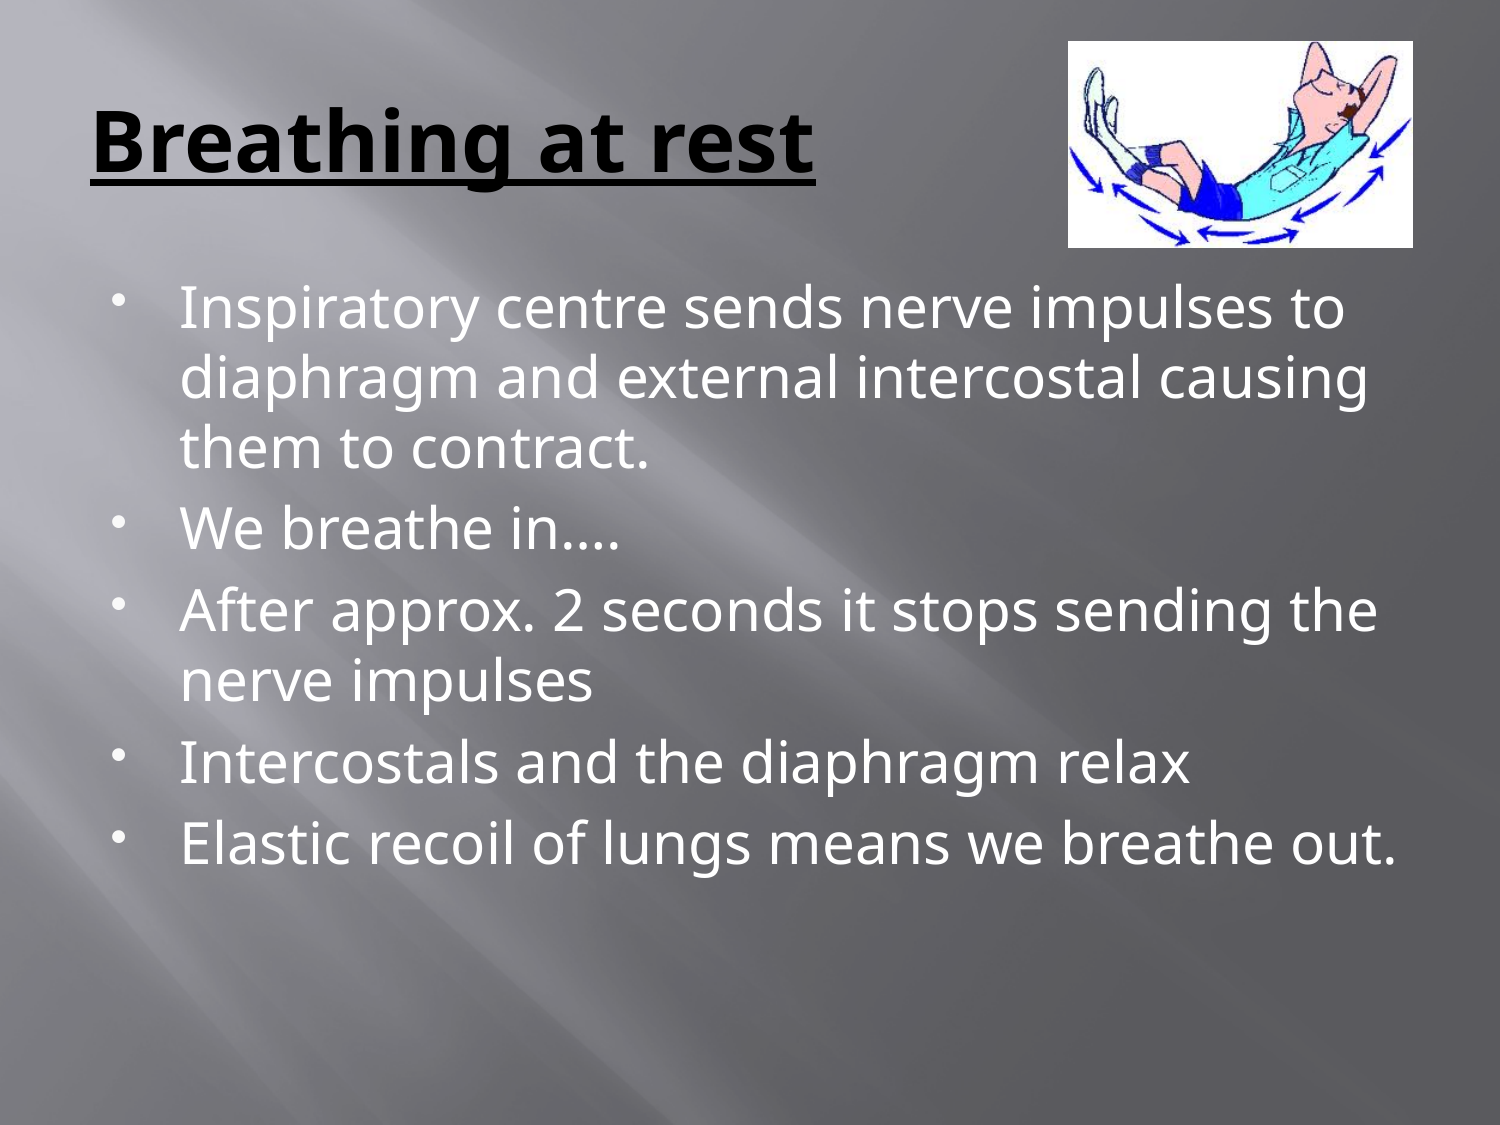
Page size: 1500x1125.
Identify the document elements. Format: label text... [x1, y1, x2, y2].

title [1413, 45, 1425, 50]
list Inspiratory centre sends nerve impulses to diaphragm and external intercostal causing them to contract. We breathe in…. After approx. 2 seconds it stops sending the nerve impulses Intercostals and the diaphragm relax Elastic recoil of lungs means we breathe out. [75, 262, 1425, 1035]
title Breathing at rest [75, 45, 1068, 233]
picture [1068, 40, 1413, 248]
